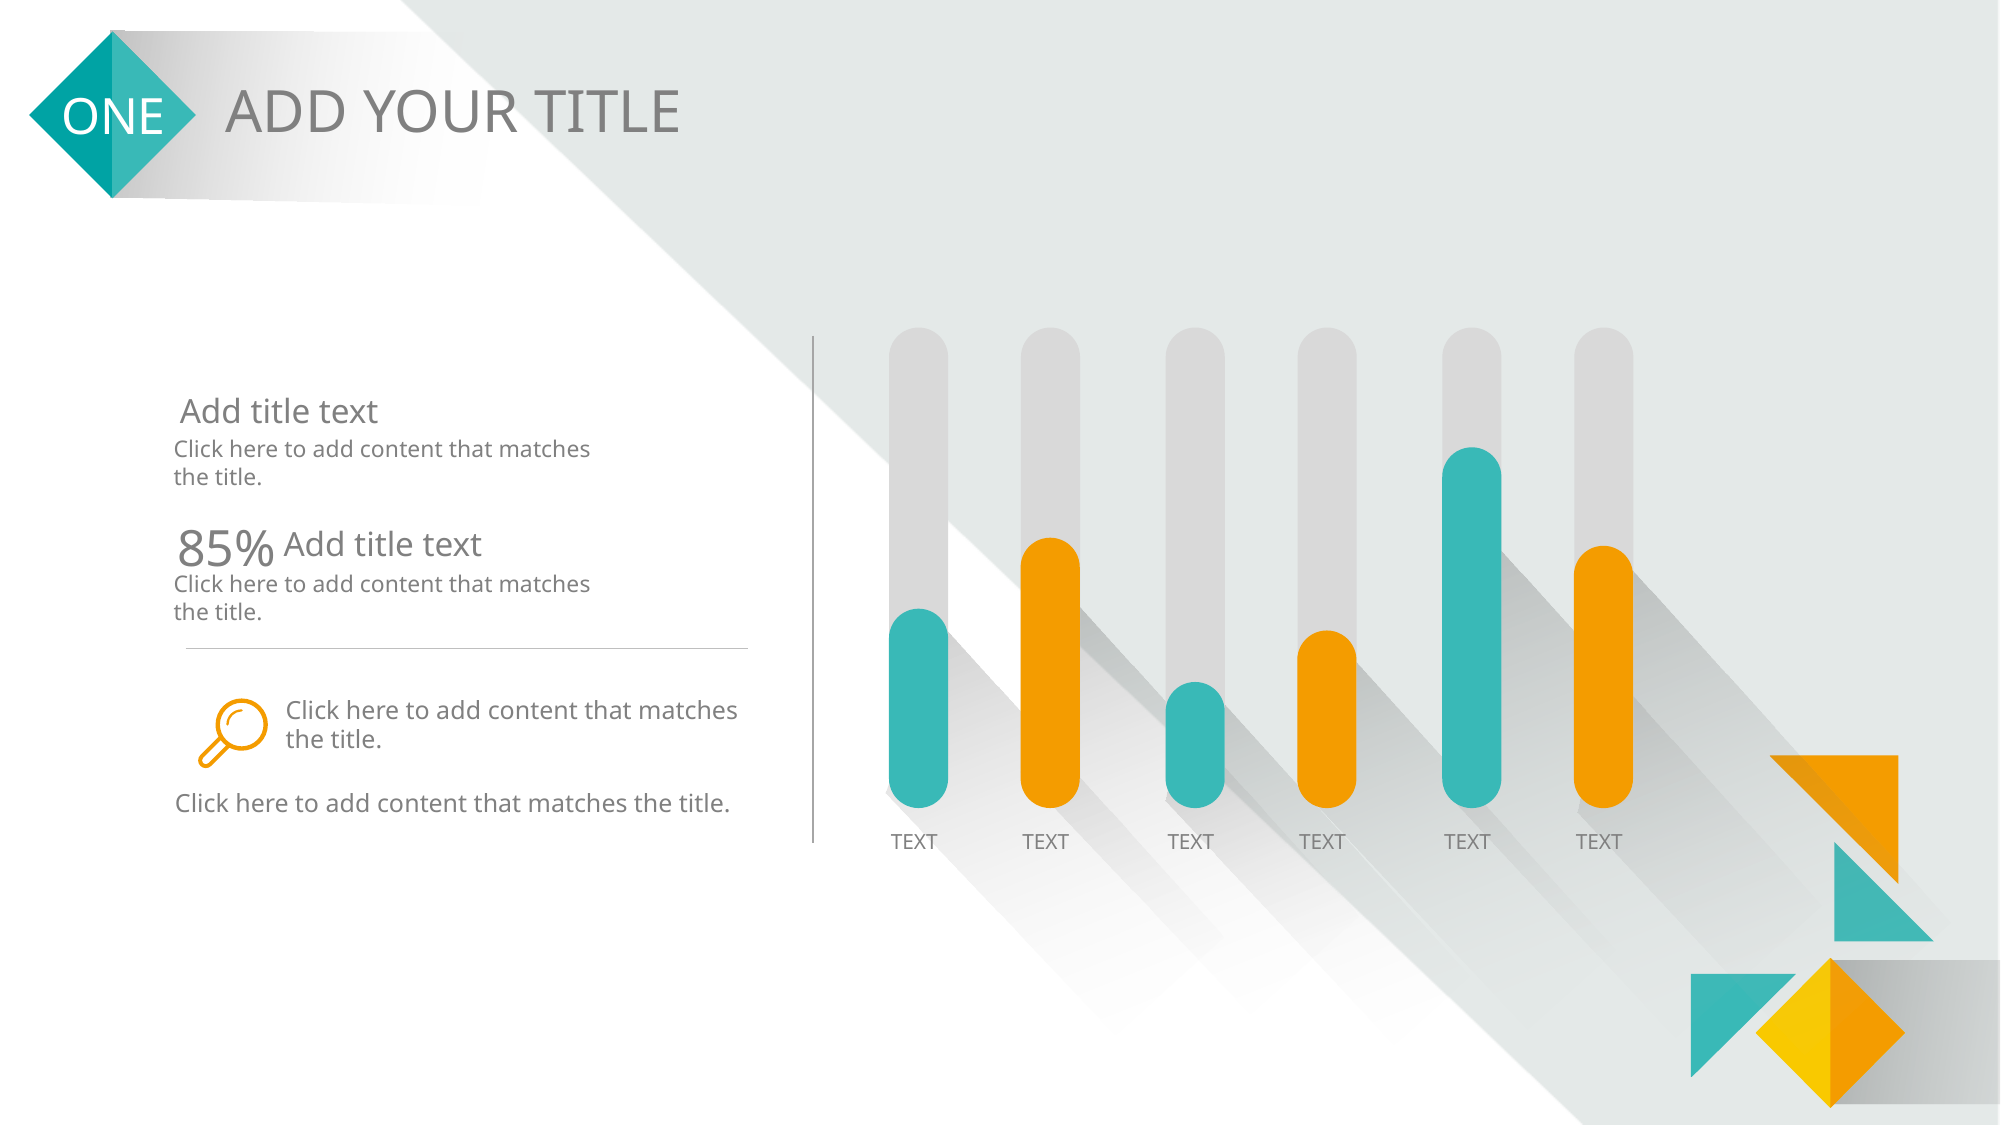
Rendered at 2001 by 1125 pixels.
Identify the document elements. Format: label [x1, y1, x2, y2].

text_box [173, 327, 1816, 1066]
picture [403, 94, 430, 128]
picture [1836, 1096, 1844, 1104]
picture [400, 0, 2000, 971]
picture [400, 1066, 2000, 1125]
